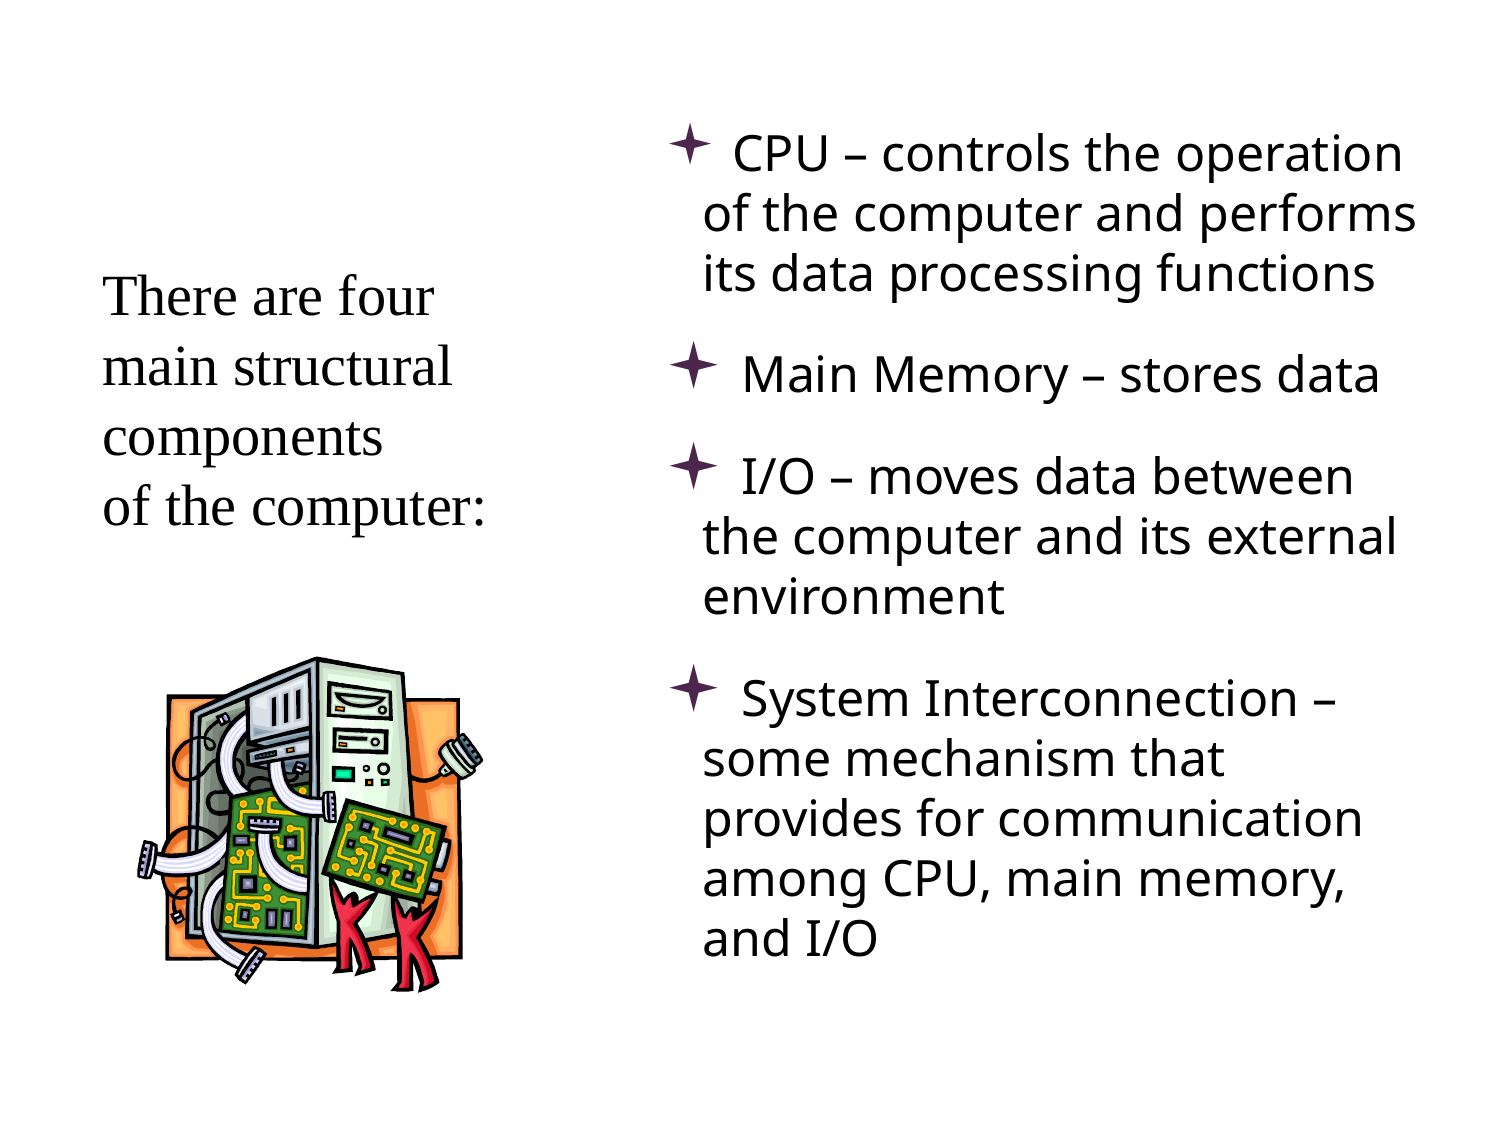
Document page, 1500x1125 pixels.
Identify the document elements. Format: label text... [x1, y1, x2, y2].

text_box There are four main structural components of the computer: [87, 249, 566, 545]
picture [136, 649, 491, 1000]
list CPU – controls the operation of the computer and performs its data processing functions Main Memory – stores data I/O – moves data between the computer and its external environment System Interconnection – some mechanism that provides for communication among CPU, main memory, and I/O [650, 113, 1436, 1035]
